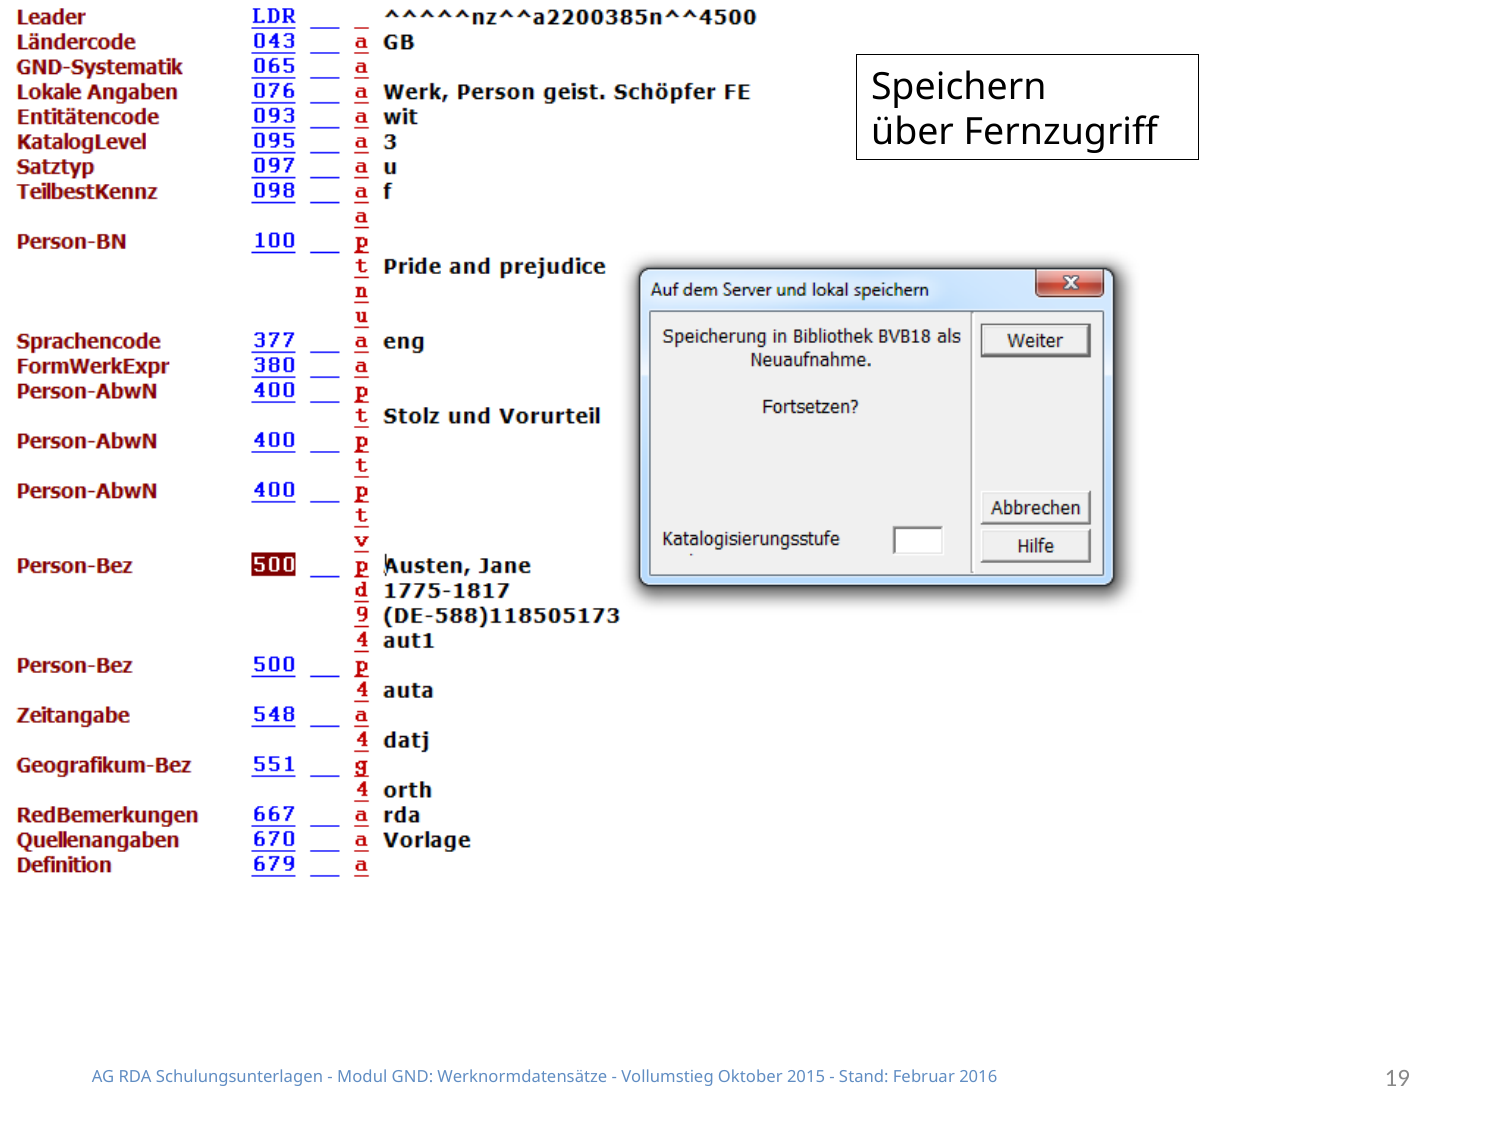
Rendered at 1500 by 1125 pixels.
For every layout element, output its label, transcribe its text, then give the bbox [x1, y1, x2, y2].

footer AG RDA Schulungsunterlagen - Modul GND: Werknormdatensätze - Vollumstieg Oktober 2015 - Stand: Februar 2016 [76, 1065, 1140, 1106]
slide_number 19 [1187, 1046, 1425, 1106]
picture [11, 6, 1306, 1059]
